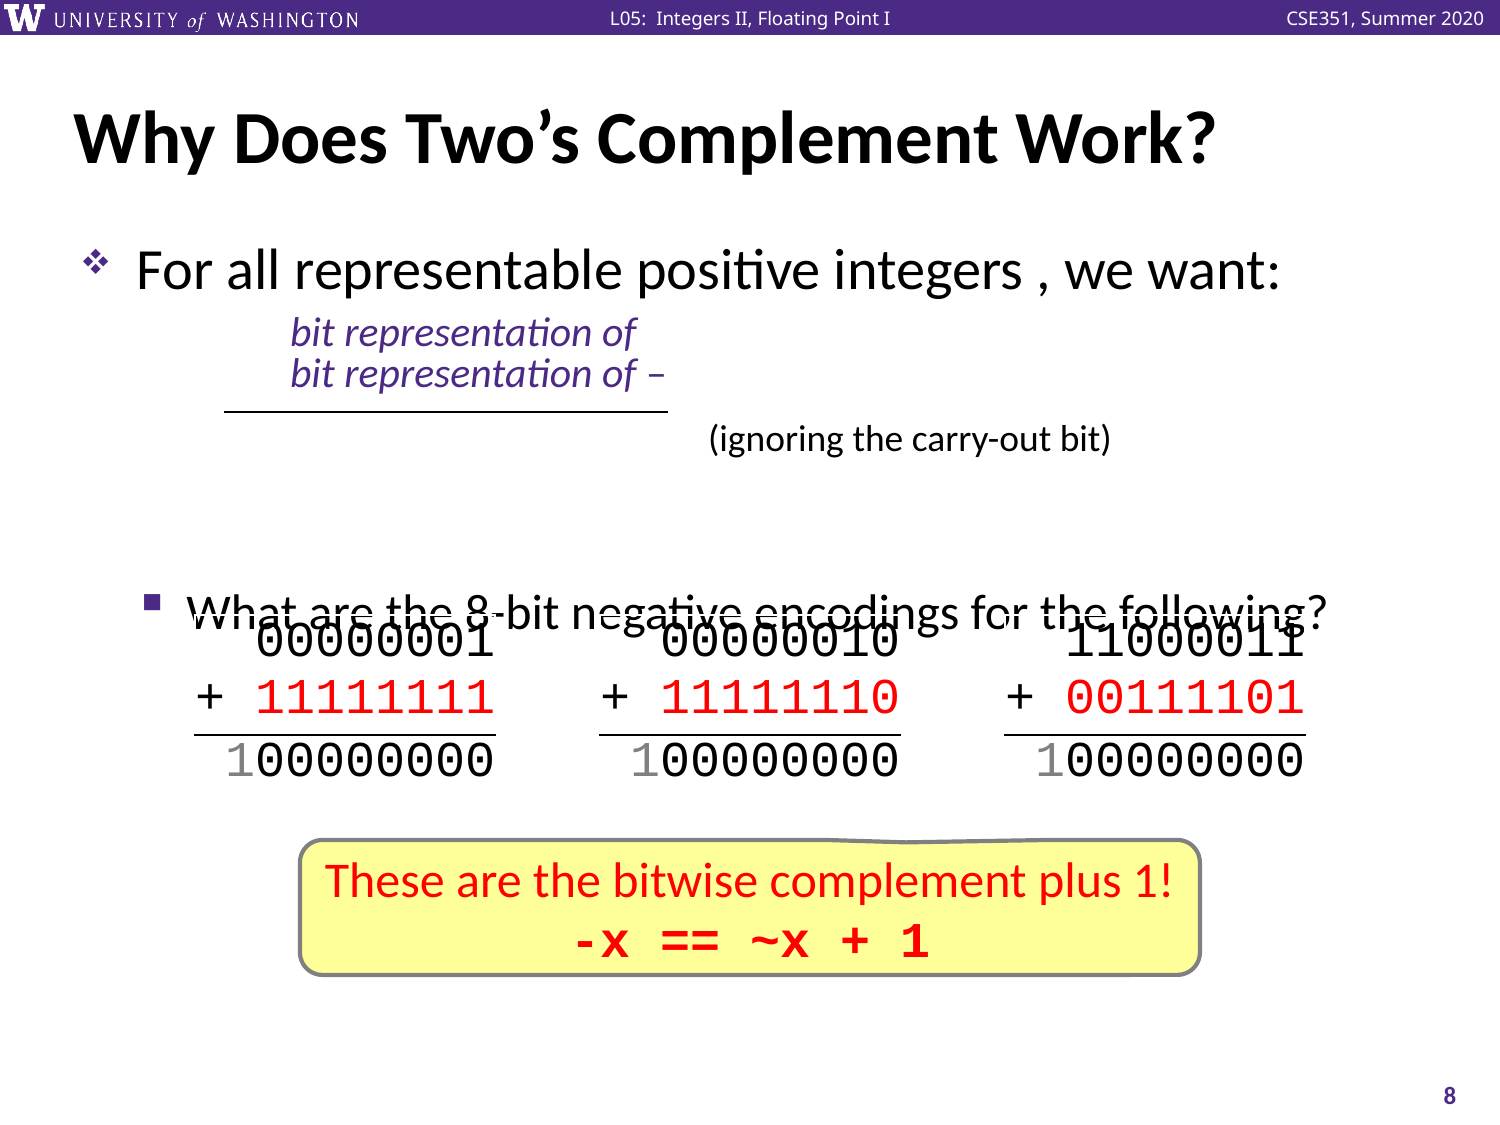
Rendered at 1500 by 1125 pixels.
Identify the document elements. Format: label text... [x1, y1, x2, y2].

slide_number 8 [1400, 1065, 1500, 1125]
table_header 11000011 + 00111101 [1006, 616, 1304, 734]
text_box These are the bitwise complement plus 1! -x == ~x + 1 [299, 839, 1200, 975]
table_header 00000010 + 11111110 [601, 616, 899, 734]
text_box (ignoring the carry-out bit) [693, 406, 1128, 467]
title Why Does Two’s Complement Work? [58, 71, 1438, 197]
table_cell 100000000 [601, 736, 899, 794]
picture [4, 4, 358, 32]
table_cell 100000000 [196, 736, 494, 794]
table_cell 100000000 [1006, 736, 1304, 794]
table_header 00000001 + 11111111 [196, 616, 494, 734]
